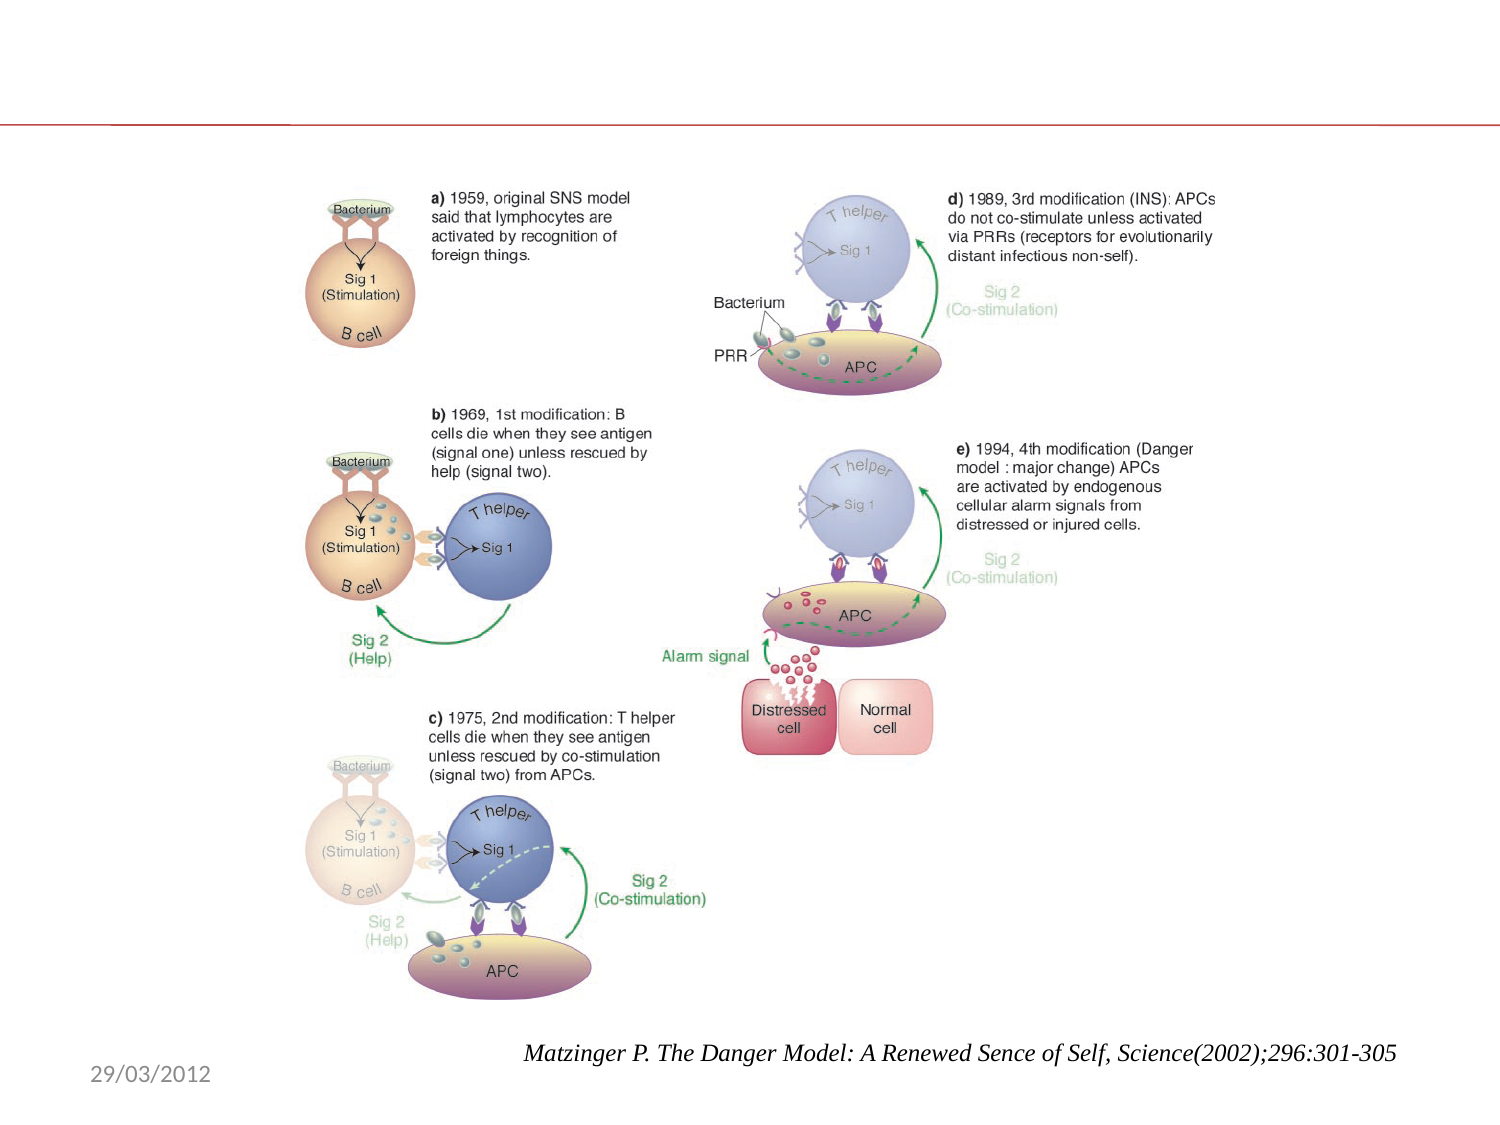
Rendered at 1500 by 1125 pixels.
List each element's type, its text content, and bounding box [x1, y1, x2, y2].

text_box Matzinger P. The Danger Model: A Renewed Sence of Self, Science(2002);296:301-305 [508, 1029, 1414, 1075]
picture [298, 187, 1215, 1001]
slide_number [75, 1042, 425, 1103]
